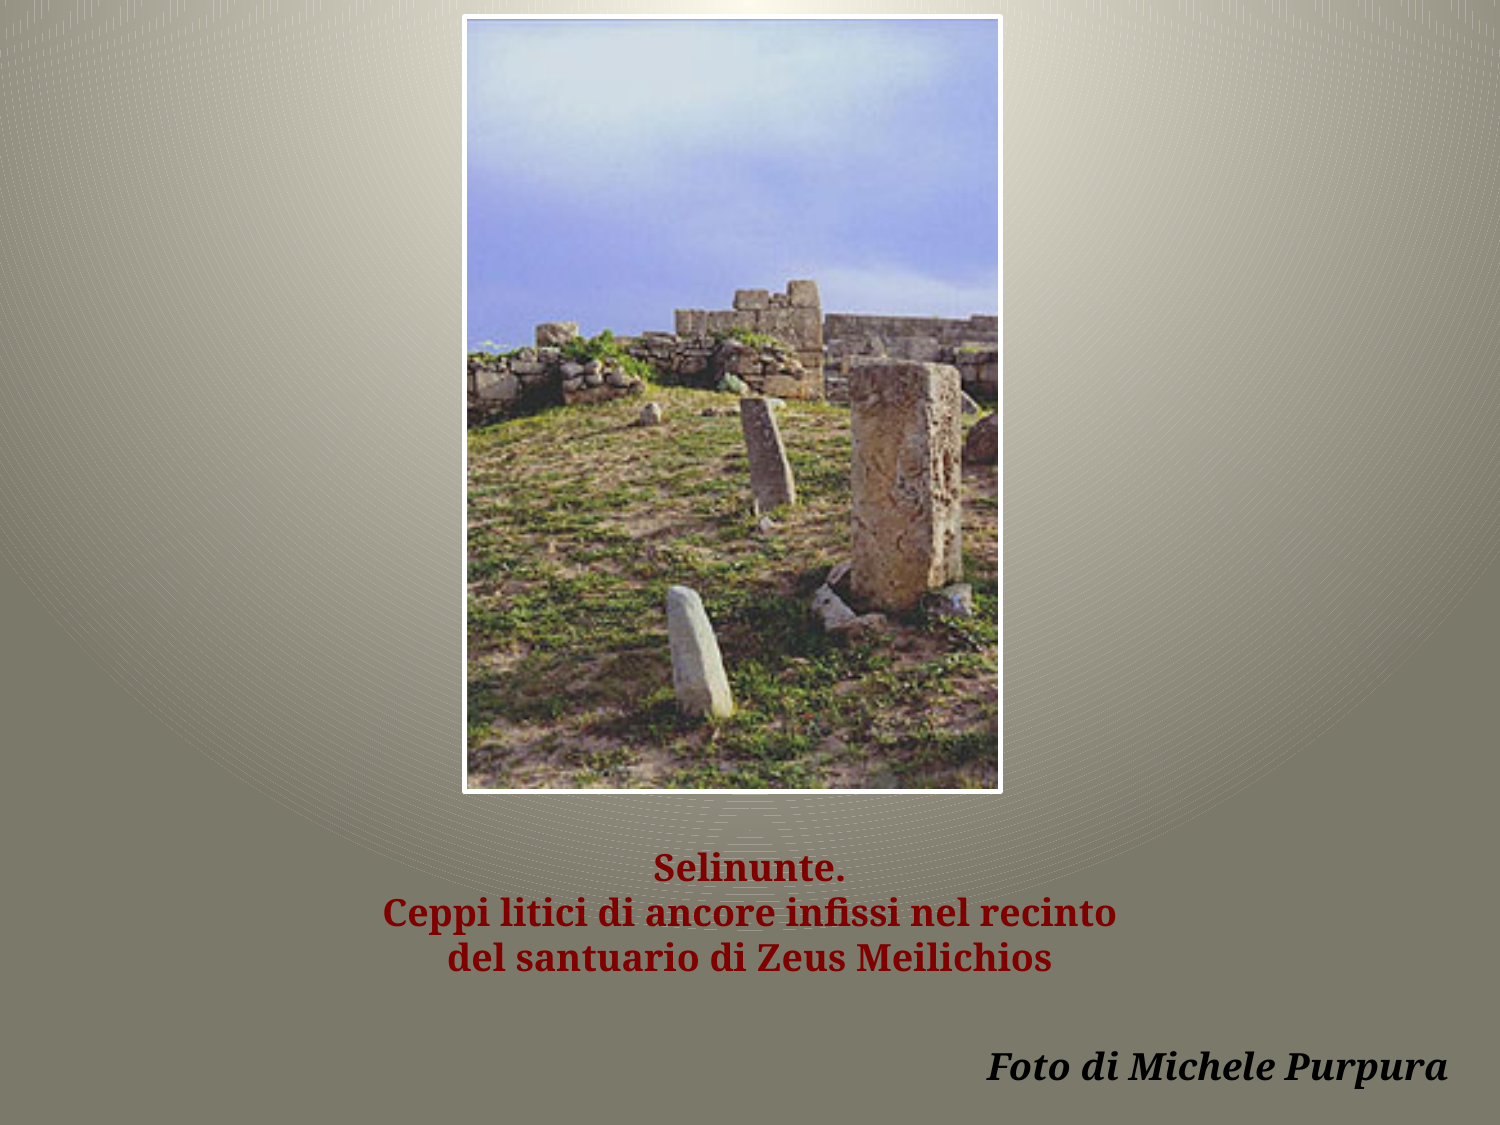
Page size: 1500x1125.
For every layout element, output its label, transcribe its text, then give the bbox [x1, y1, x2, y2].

text_box Foto di Michele Purpura [871, 1035, 1500, 1096]
picture [466, 18, 999, 790]
text_box Selinunte. Ceppi litici di ancore infissi nel recinto del santuario di Zeus Meilichios [348, 836, 1152, 986]
